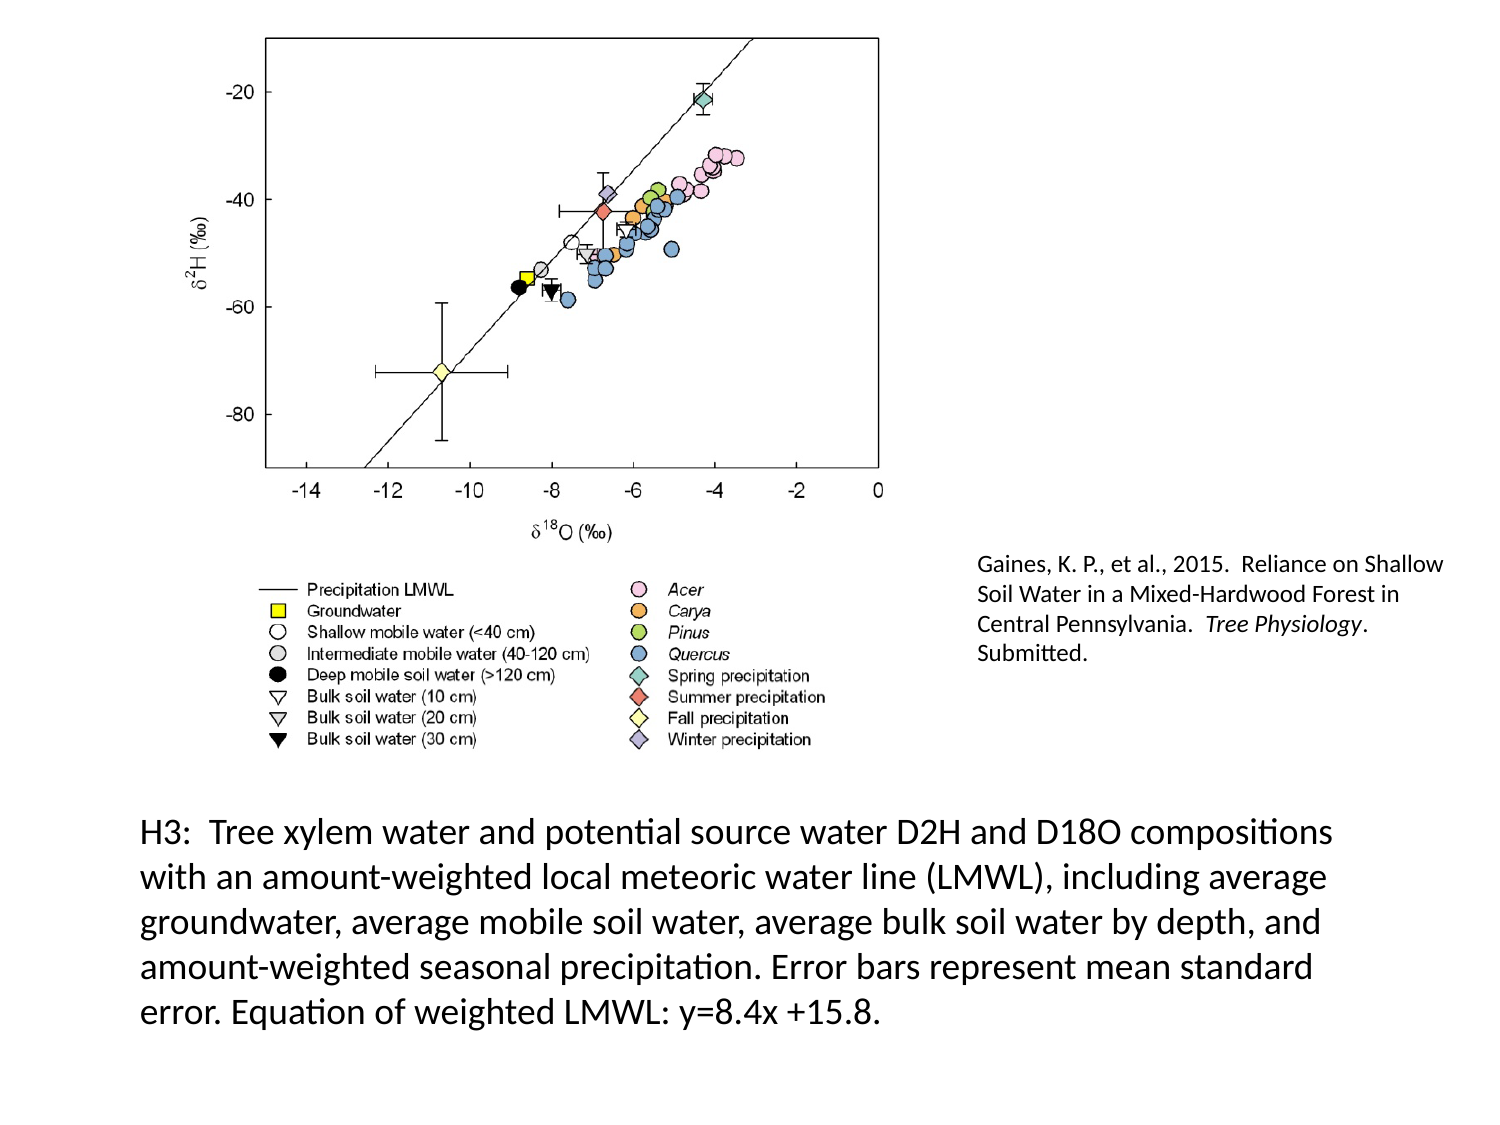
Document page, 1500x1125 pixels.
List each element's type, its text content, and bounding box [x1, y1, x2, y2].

text_box Gaines, K. P., et al., 2015. Reliance on Shallow Soil Water in a Mixed-Hardwood Forest in Central Pennsylvania. Tree Physiology. Submitted. [962, 539, 1463, 675]
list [180, 24, 901, 768]
text_box H3: Tree xylem water and potential source water D2H and D18O compositions with an amount-weighted local meteoric water line (LMWL), including average groundwater, average mobile soil water, average bulk soil water by depth, and amount-weighted seasonal precipitation. Error bars represent mean standard error. Equation of weighted LMWL: y=8.4x +15.8. [125, 799, 1375, 1040]
